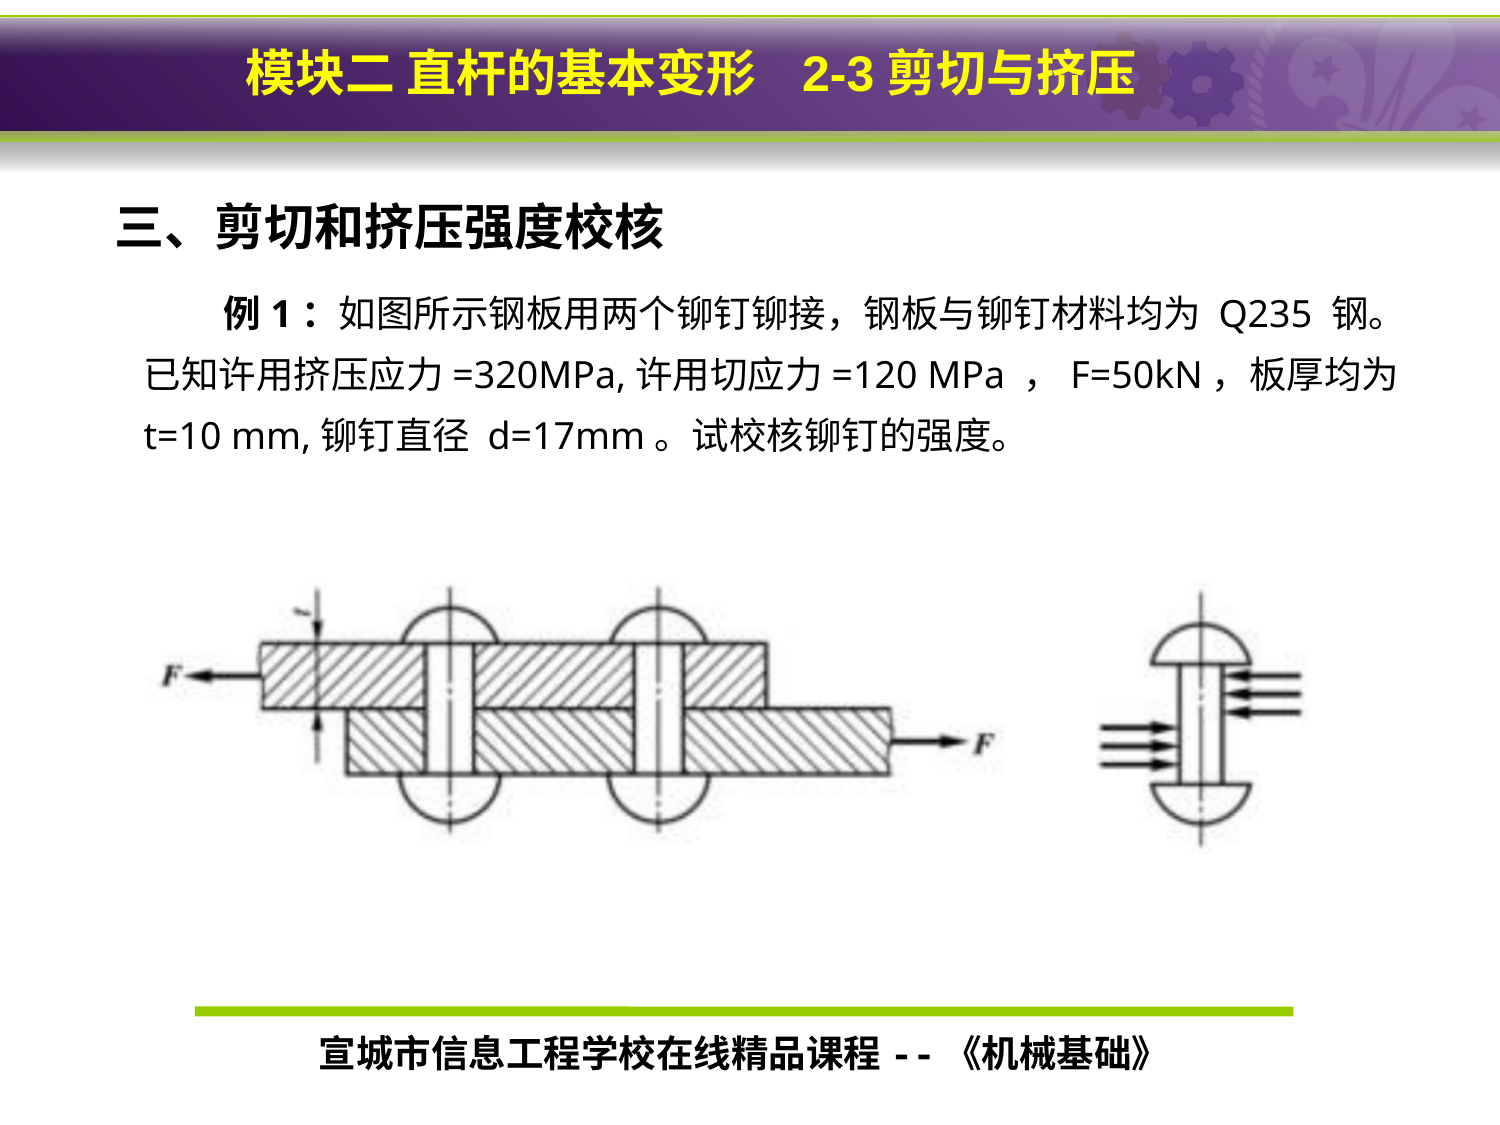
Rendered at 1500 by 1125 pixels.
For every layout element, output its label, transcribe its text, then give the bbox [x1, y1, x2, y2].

text_box 三、剪切和挤压强度校核 [112, 196, 780, 250]
text_box 例1：如图所示钢板用两个铆钉铆接，钢板与铆钉材料均为 Q235 钢。已知许用挤压应力=320MPa,许用切应力=120 MPa ，F=50kN，板厚均为t=10 mm,铆钉直径 d=17mm。试校核铆钉的强度。 [112, 267, 1425, 464]
text_box 宣城市信息工程学校在线精品课程--《机械基础》 [248, 1023, 1241, 1083]
picture [147, 560, 1331, 854]
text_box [0, 17, 1500, 173]
